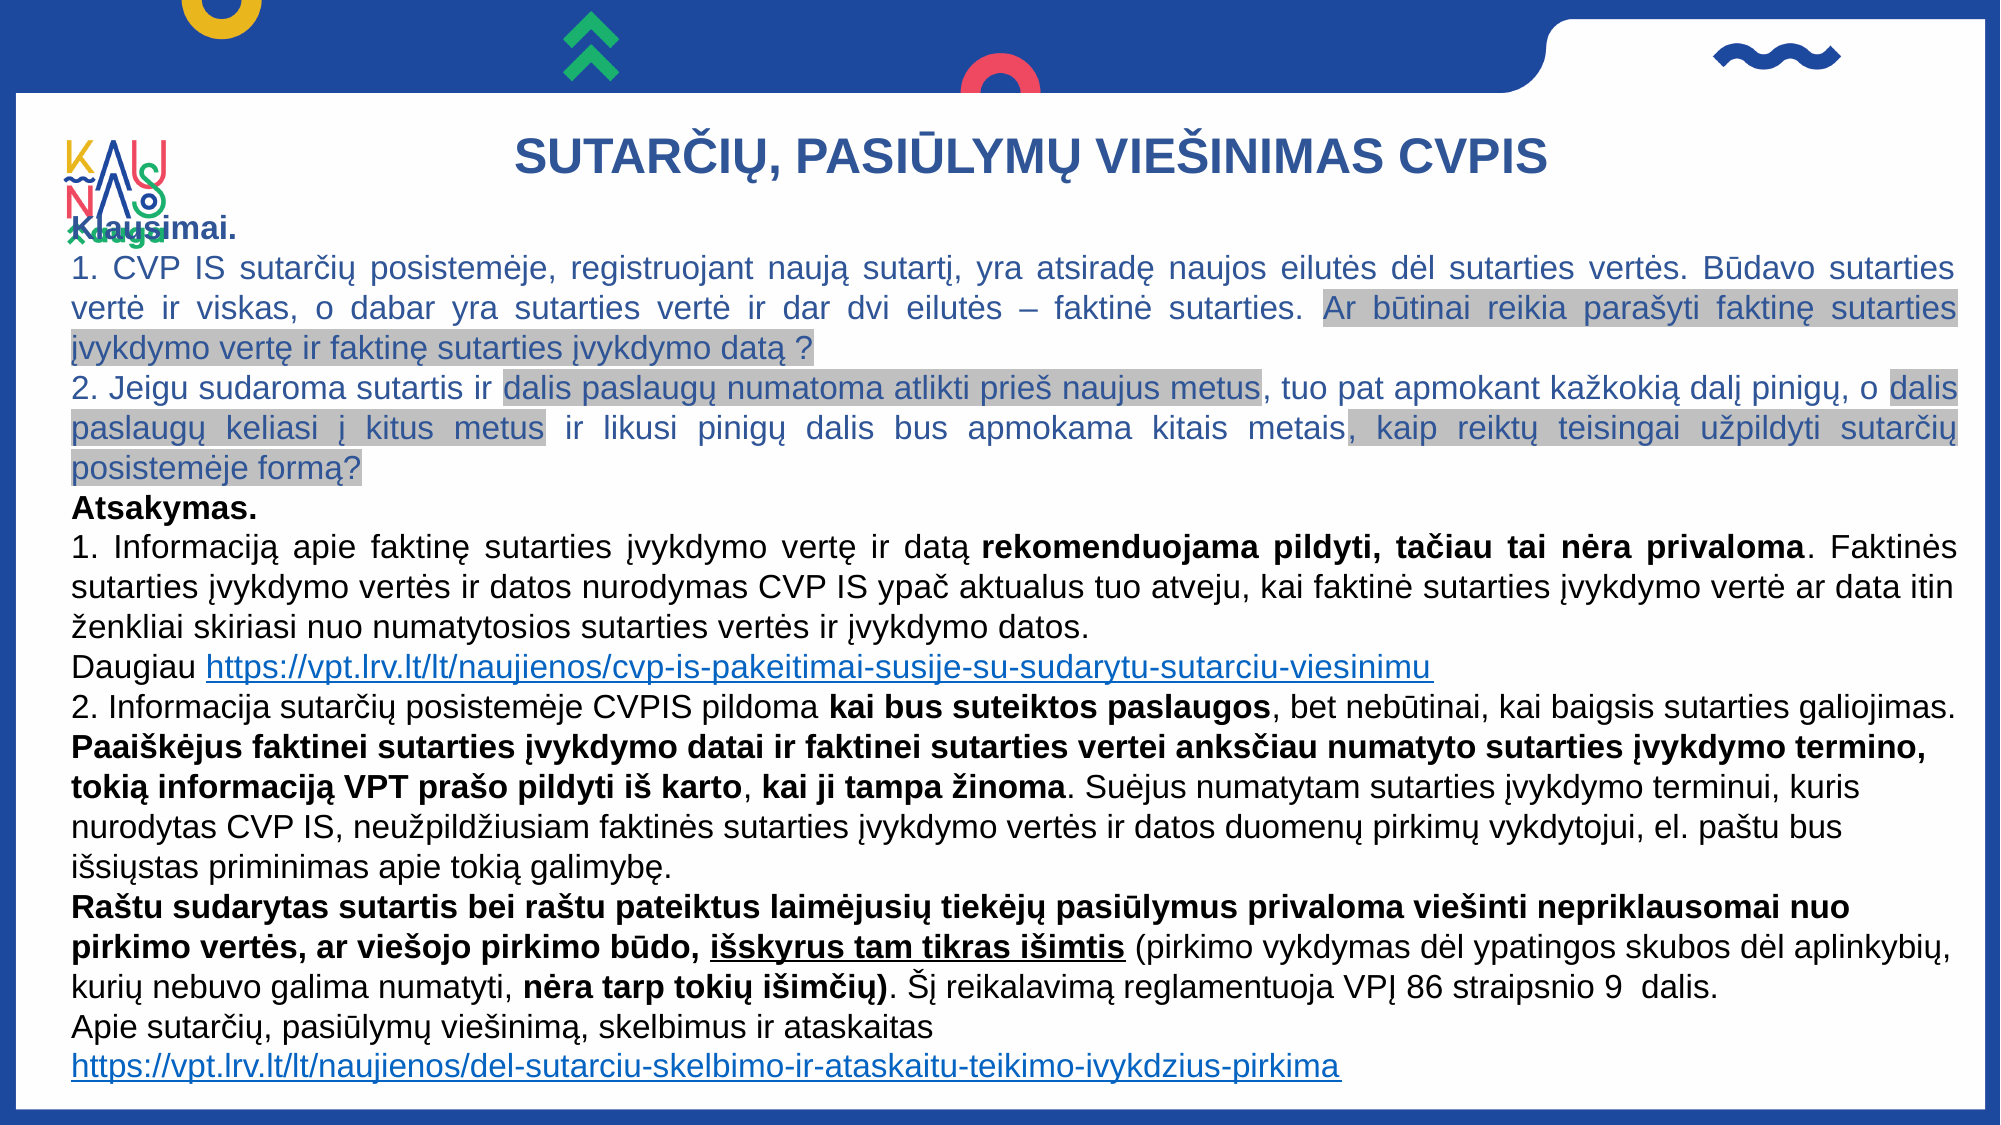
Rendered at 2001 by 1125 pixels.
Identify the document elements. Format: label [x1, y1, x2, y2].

list [0, 0, 2000, 1125]
